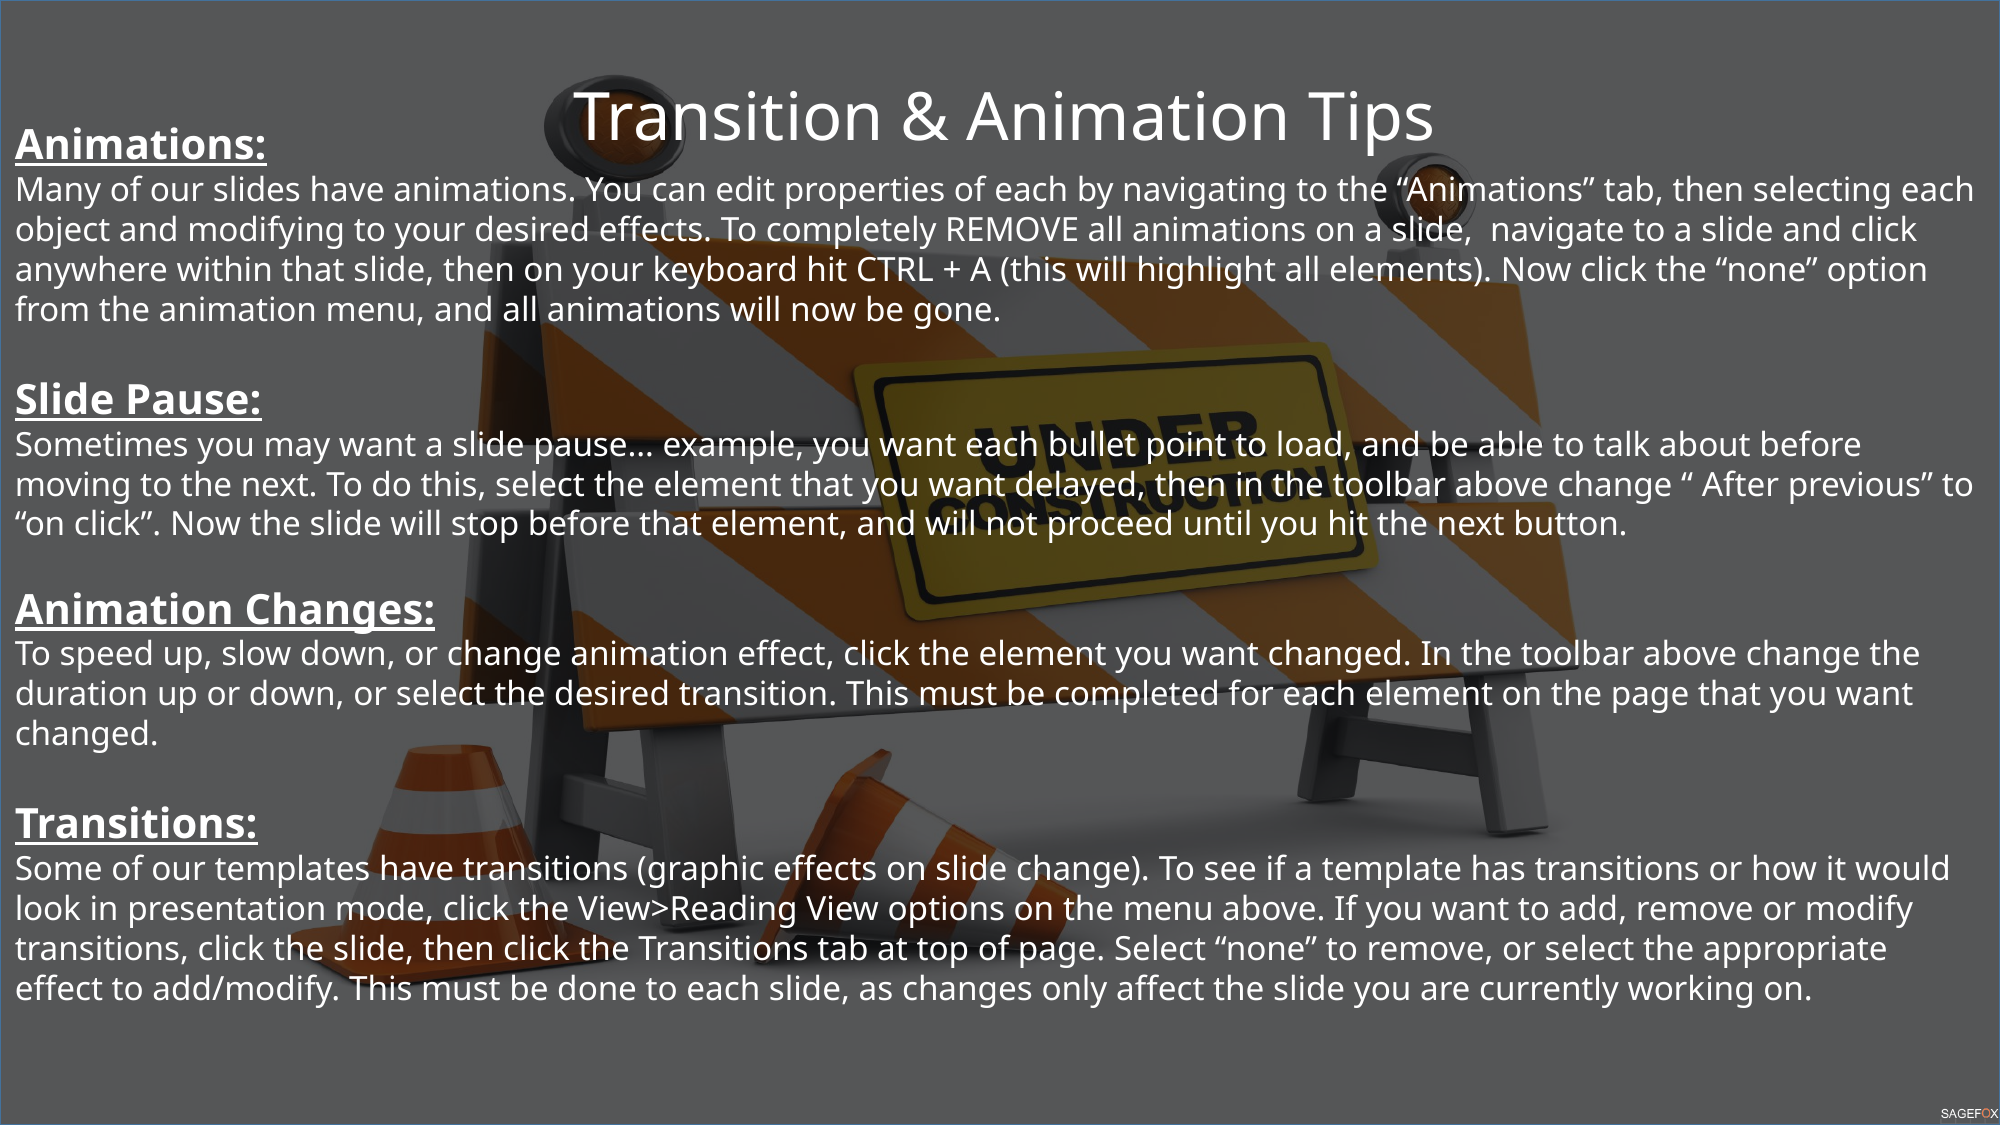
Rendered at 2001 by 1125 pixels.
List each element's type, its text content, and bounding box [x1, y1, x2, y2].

title Transition & Animation Tips [477, 59, 1532, 177]
text_box Animations: Many of our slides have animations. You can edit properties of each by navigating to the “Animations” tab, then selecting each object and modifying to your desired effects. To completely REMOVE all animations on a slide, navigate to a slide and click anywhere within that slide, then on your keyboard hit CTRL + A (this will highlight all elements). Now click the “none” option from the animation menu, and all animations will now be gone. Slide Pause: Sometimes you may want a slide pause… example, you want each bullet point to load, and be able to talk about before moving to the next. To do this, select the element that you want delayed, then in the toolbar above change “ After previous” to “on click”. Now the slide will stop before that element, and will not proceed until you hit the next button. Animation Changes: To speed up, slow down, or change animation effect, click the element you want changed. In the toolbar above change the duration up or down, or select the desired transition. This must be completed for each element on the page that you want changed. Transitions: Some of our templates have transitions (graphic effects on slide change). To see if a template has transitions or how it would look in presentation mode, click the View>Reading View options on the menu above. If you want to add, remove or modify transitions, click the slide, then click the Transitions tab at top of page. Select “none” to remove, or select the appropriate effect to add/modify. This must be done to each slide, as changes only affect the slide you are currently working on. [0, 0, 2000, 1125]
